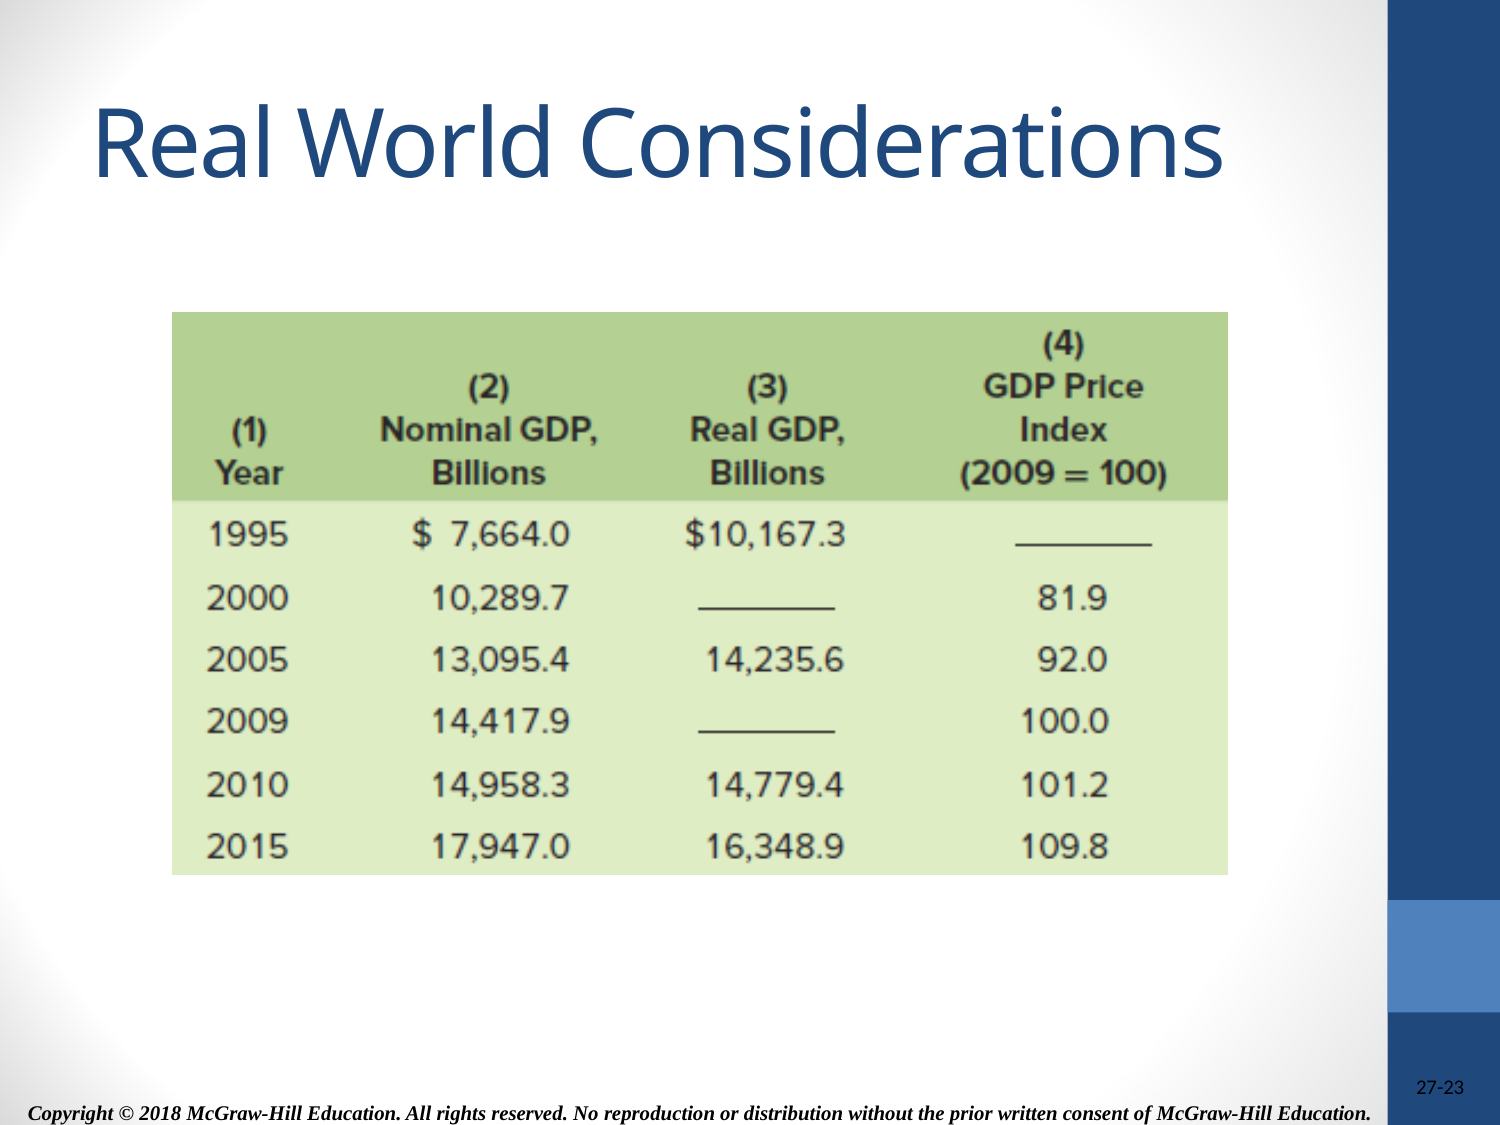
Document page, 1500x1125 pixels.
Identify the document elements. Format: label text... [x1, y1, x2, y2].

picture [0, 0, 1387, 1125]
title Real World Considerations [75, 45, 1325, 233]
